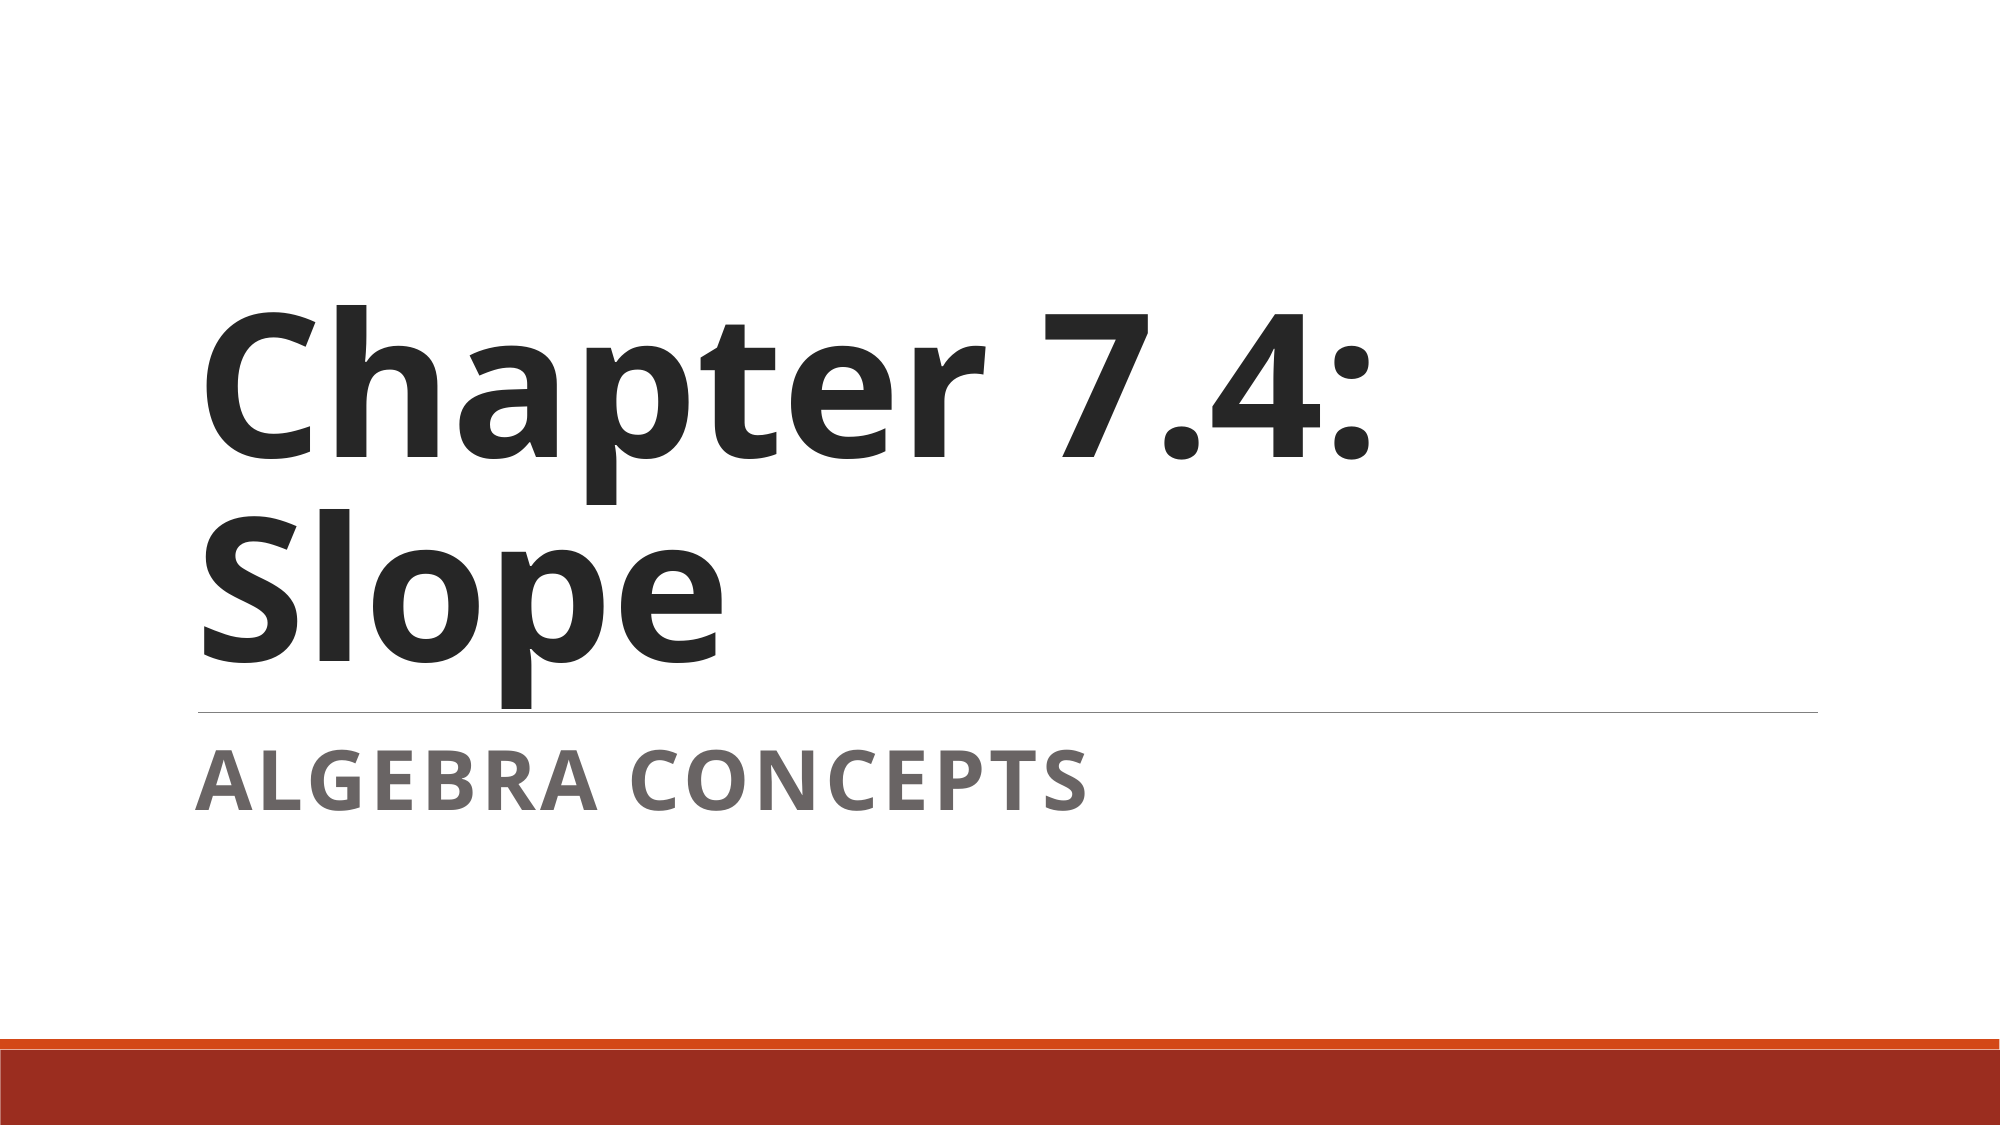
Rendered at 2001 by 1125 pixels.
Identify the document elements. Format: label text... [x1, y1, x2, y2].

subtitle Algebra concepts [180, 730, 1831, 919]
title Chapter 7.4: Slope [180, 124, 1865, 710]
